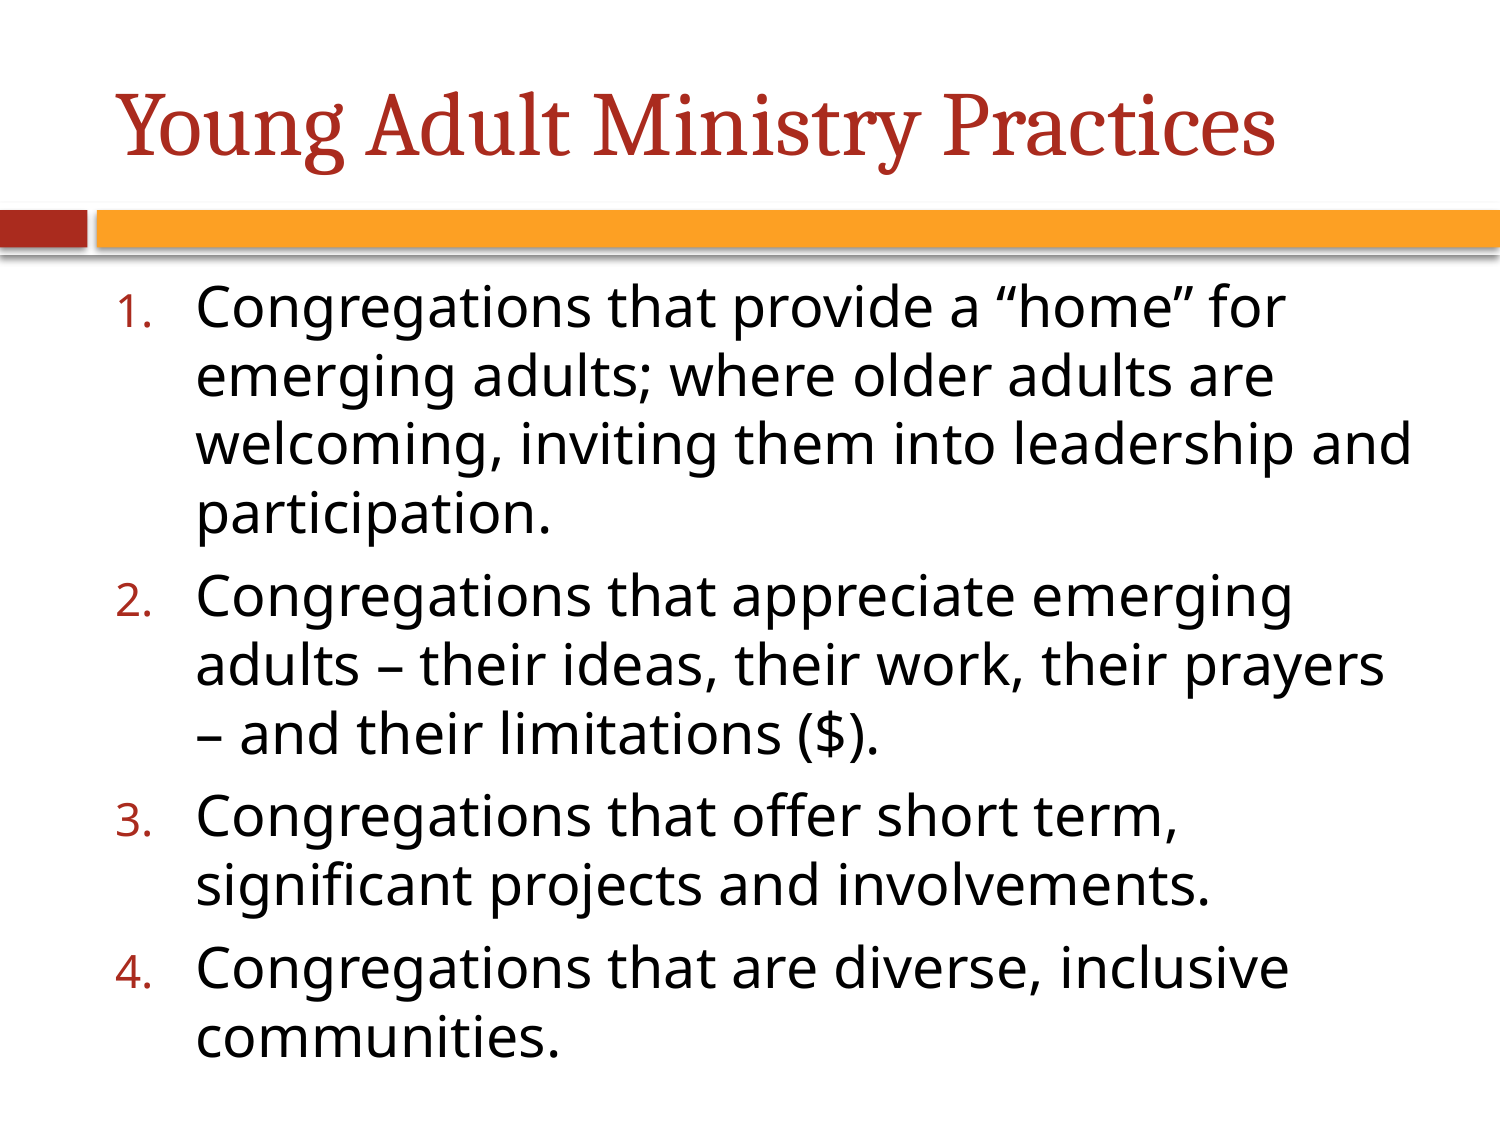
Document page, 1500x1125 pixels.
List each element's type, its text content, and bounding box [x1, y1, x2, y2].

list Congregations that provide a “home” for emerging adults; where older adults are welcoming, inviting them into leadership and participation. Congregations that appreciate emerging adults – their ideas, their work, their prayers – and their limitations ($). Congregations that offer short term, significant projects and involvements. Congregations that are diverse, inclusive communities. [100, 262, 1438, 1080]
title Young Adult Ministry Practices [100, 37, 1438, 200]
